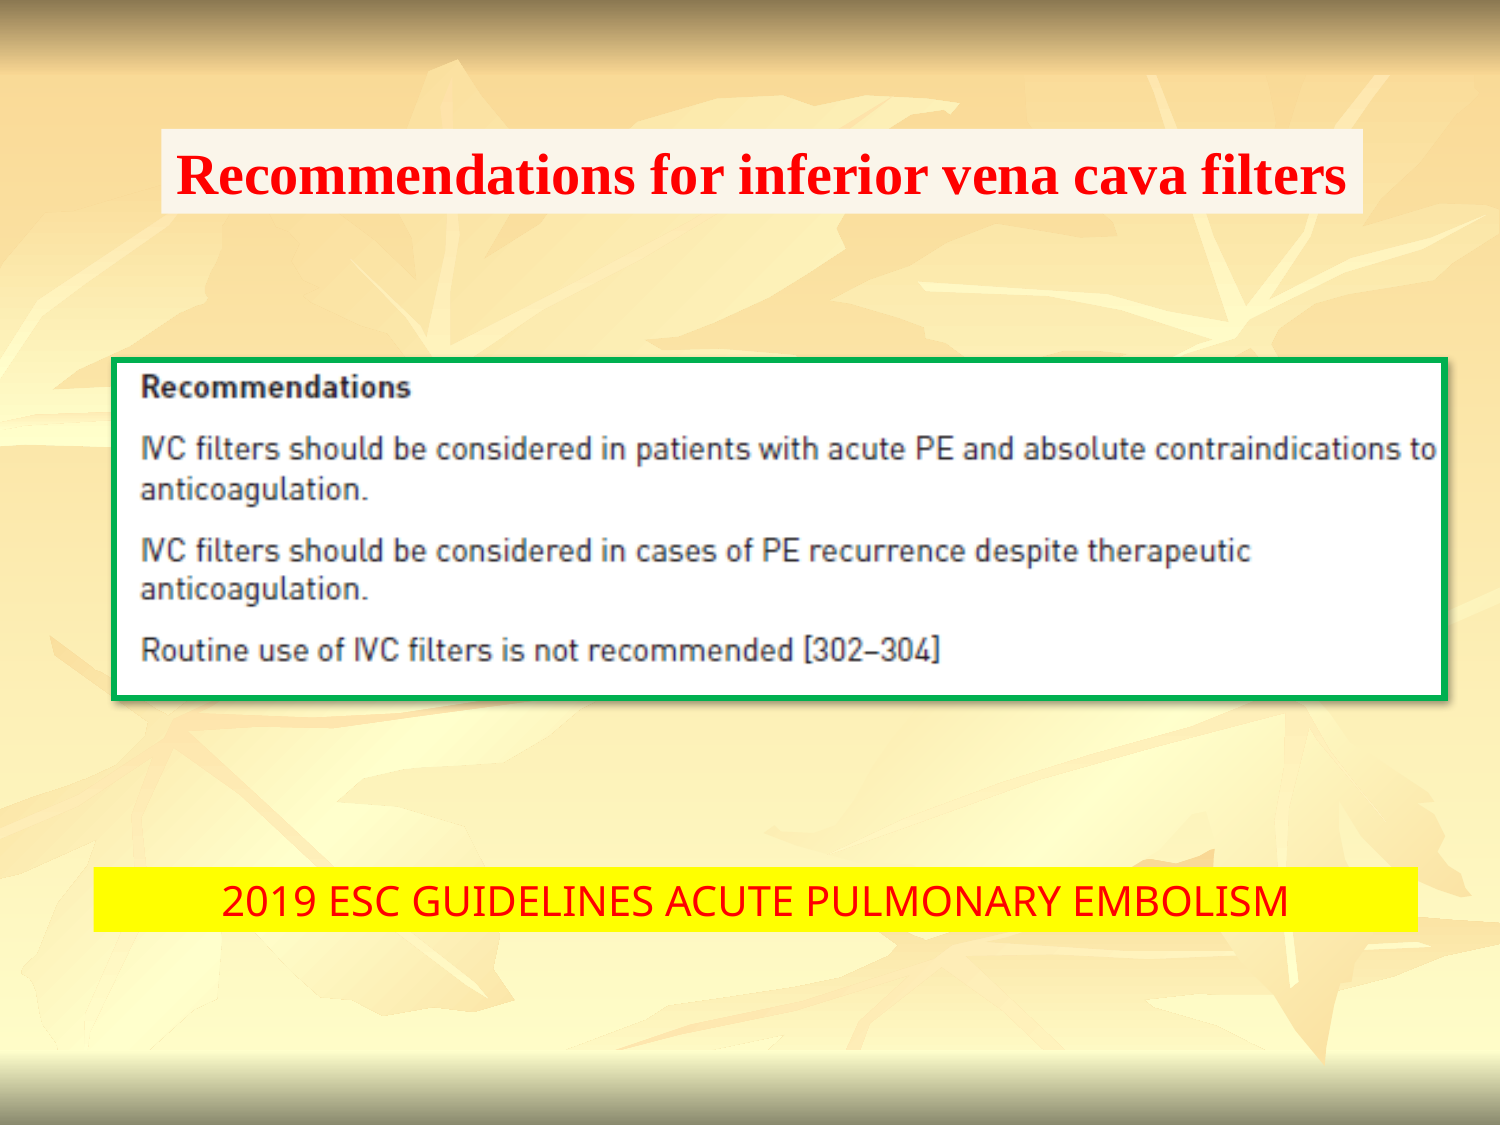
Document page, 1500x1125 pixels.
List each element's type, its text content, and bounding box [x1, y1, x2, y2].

picture [116, 362, 1442, 696]
text_box Recommendations for inferior vena cava filters [161, 128, 1363, 214]
text_box 2019 ESC GUIDELINES ACUTE PULMONARY EMBOLISM [93, 867, 1418, 932]
